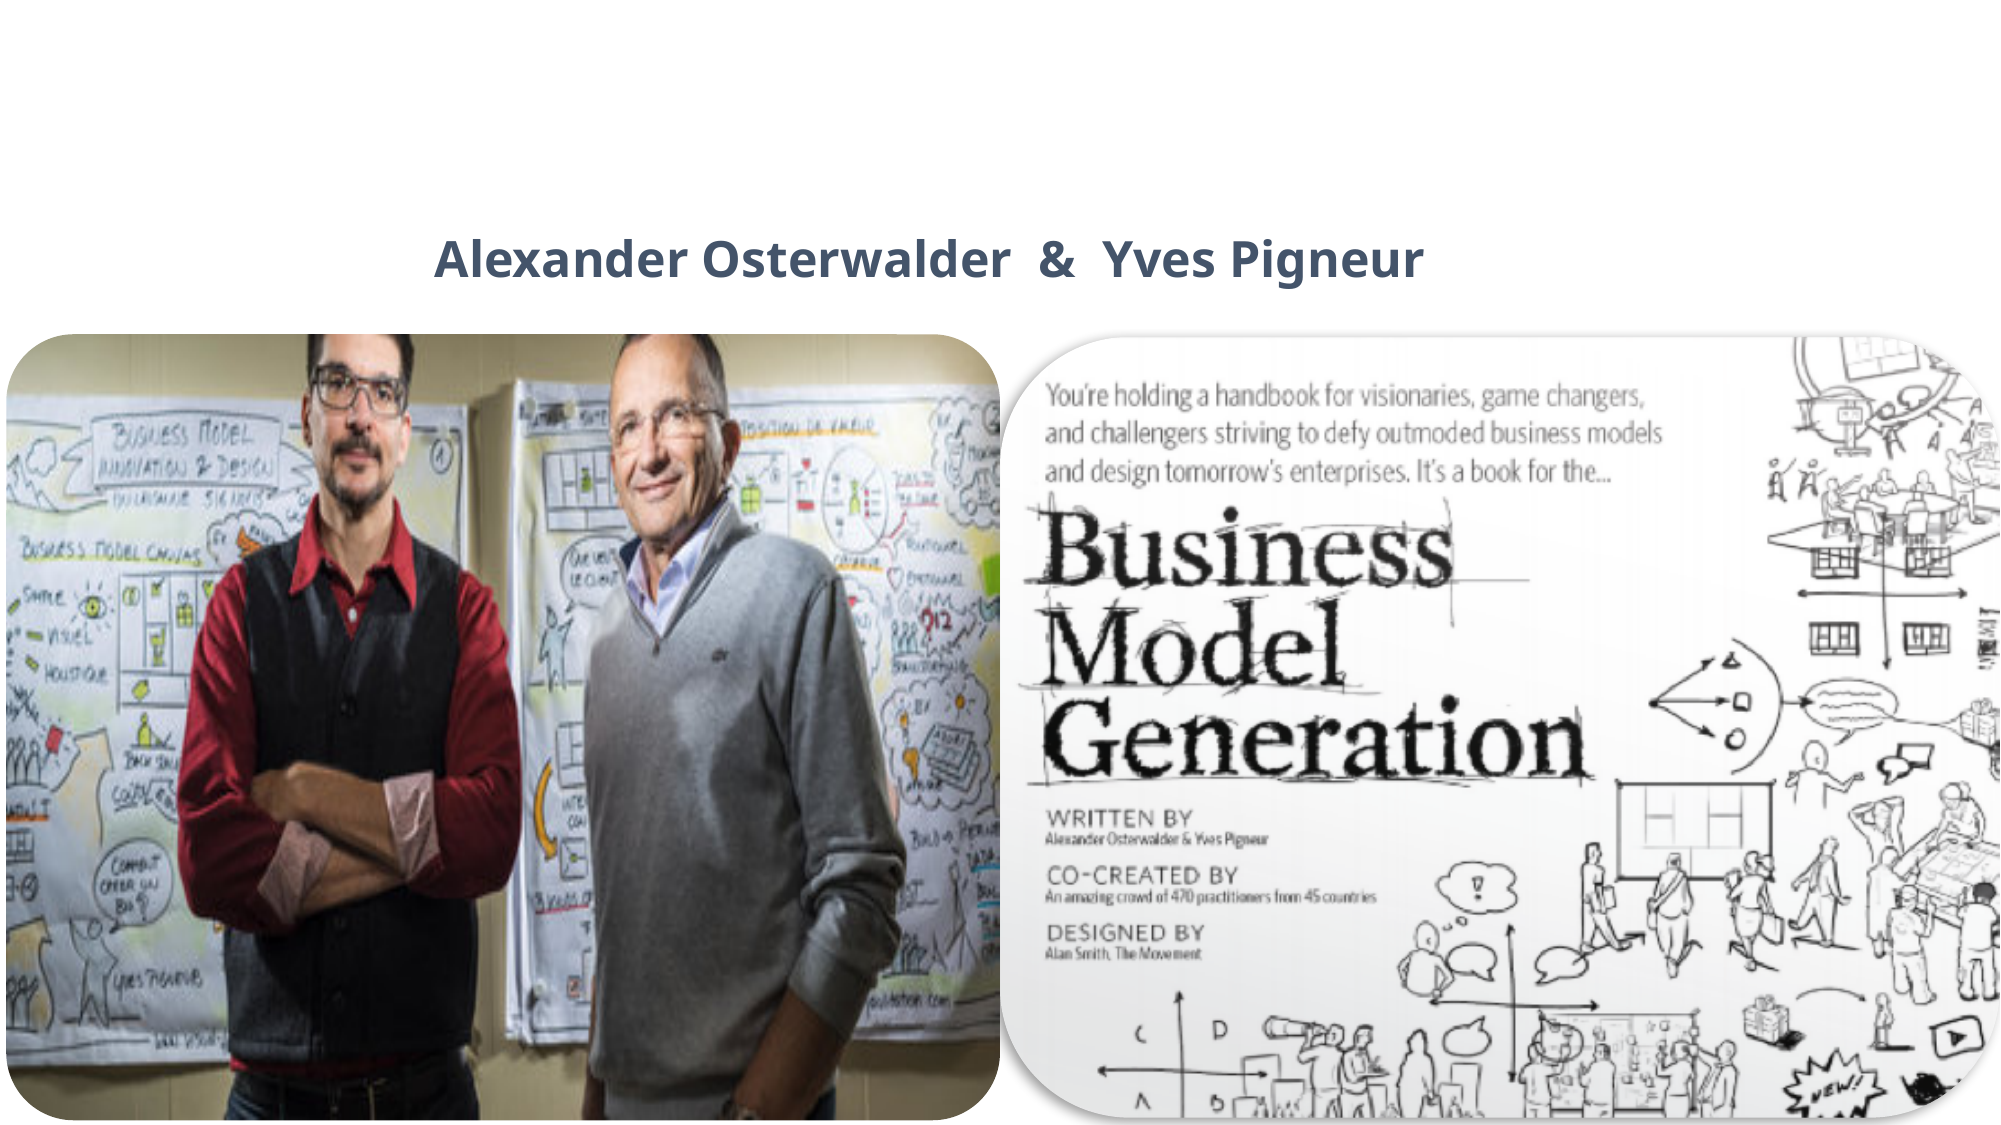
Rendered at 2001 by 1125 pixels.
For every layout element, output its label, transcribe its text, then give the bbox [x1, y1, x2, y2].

picture [6, 334, 2000, 1121]
text_box Alexander Osterwalder & Yves Pigneur [419, 219, 1441, 295]
